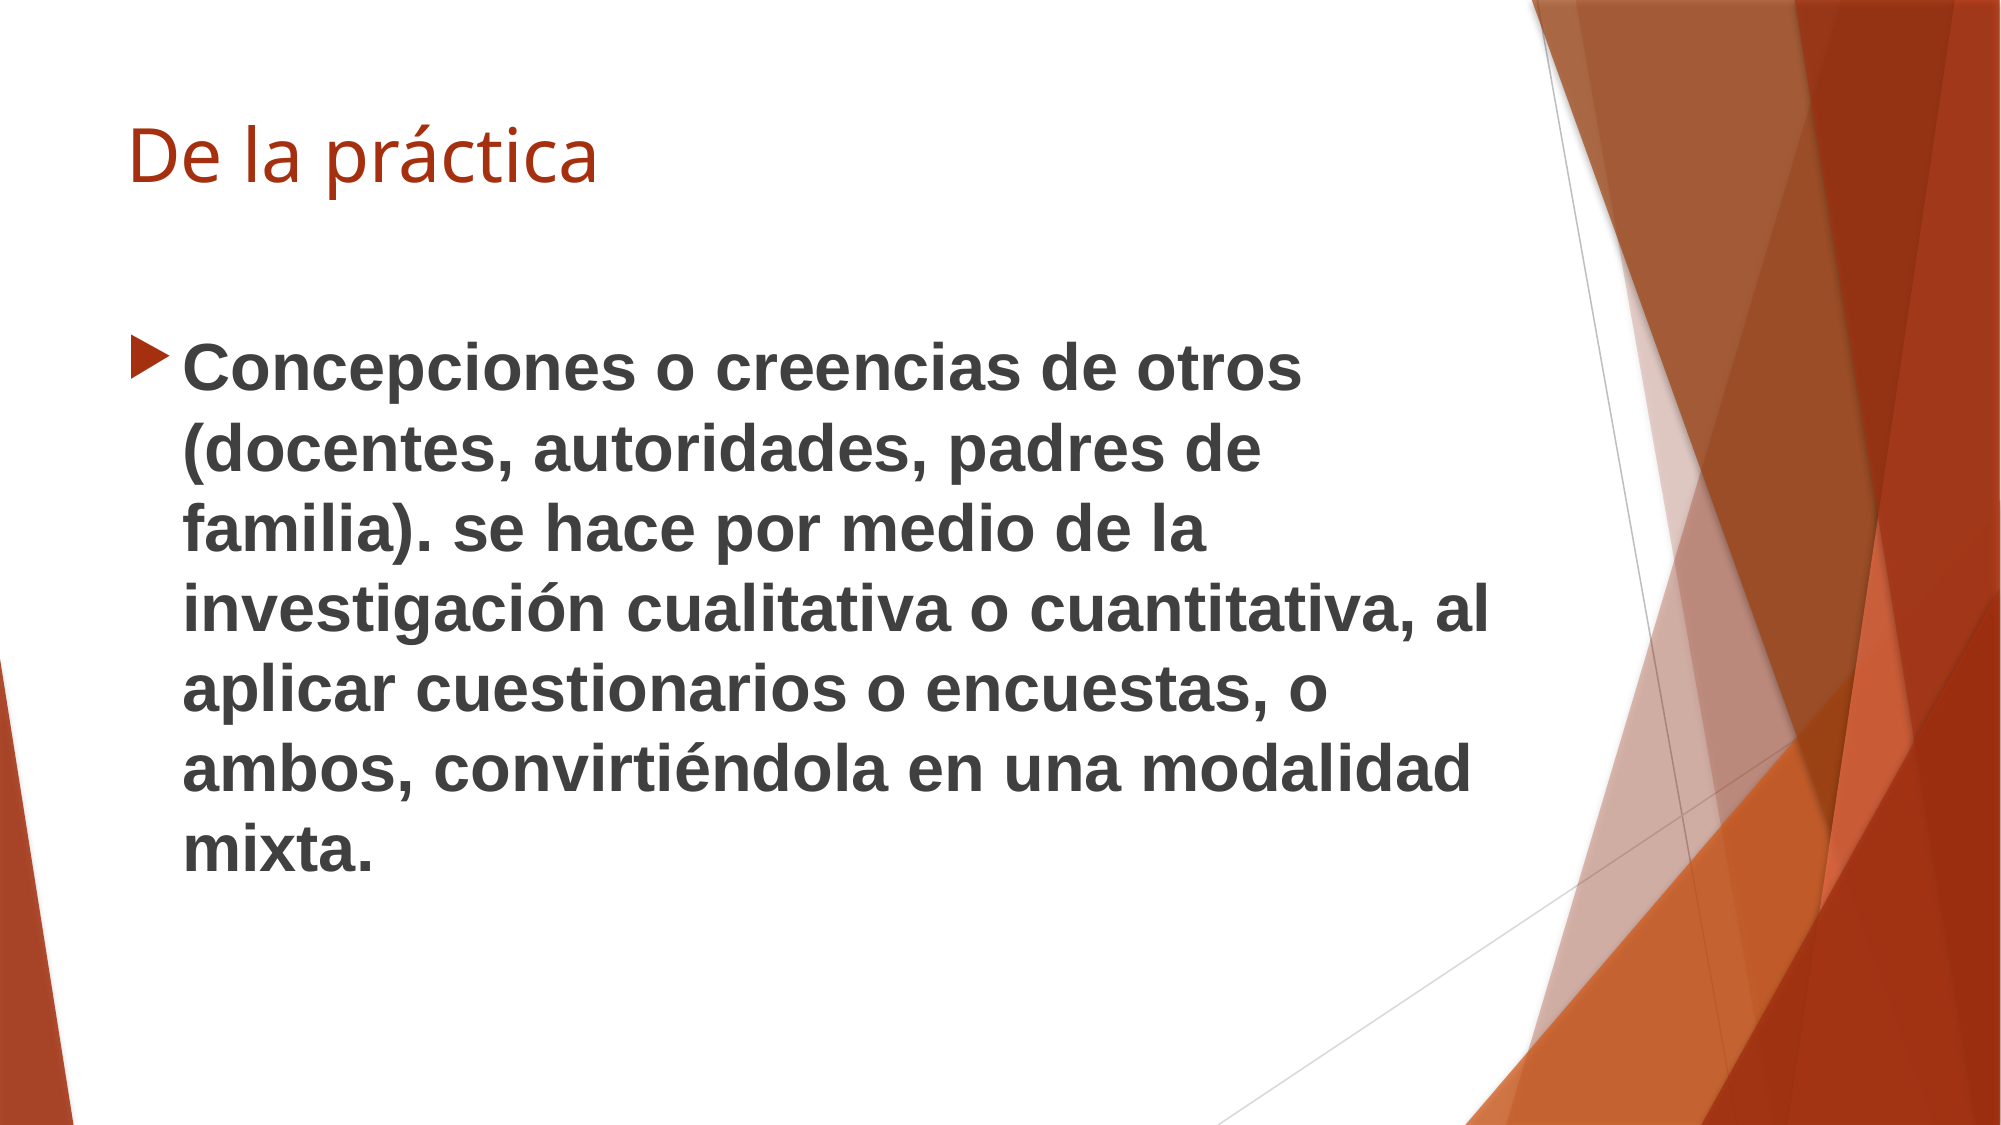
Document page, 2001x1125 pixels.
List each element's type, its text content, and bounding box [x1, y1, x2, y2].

list Concepciones o creencias de otros (docentes, autoridades, padres de familia). se hace por medio de la investigación cualitativa o cuantitativa, al aplicar cuestionarios o encuestas, o ambos, convirtiéndola en una modalidad mixta. [111, 316, 1522, 954]
title De la práctica [111, 99, 1522, 316]
